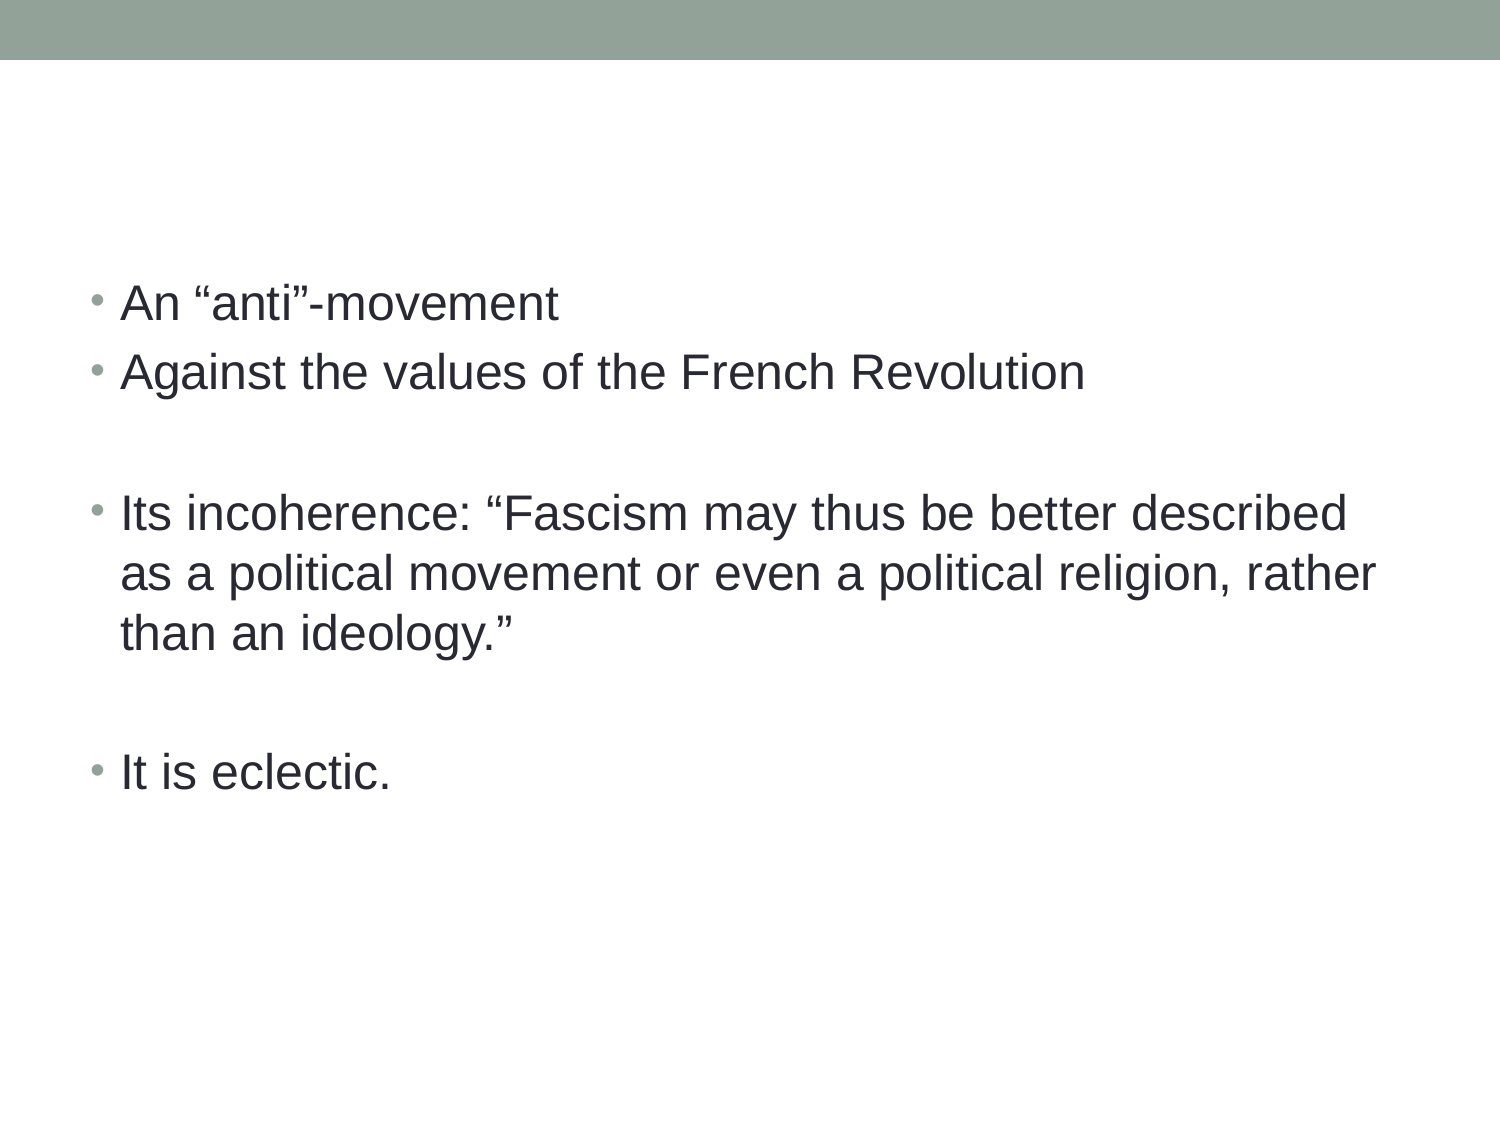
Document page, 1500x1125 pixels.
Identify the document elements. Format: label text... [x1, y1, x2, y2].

list An “anti”-movement Against the values of the French Revolution Its incoherence: “Fascism may thus be better described as a political movement or even a political religion, rather than an ideology.” It is eclectic. [75, 262, 1425, 1063]
